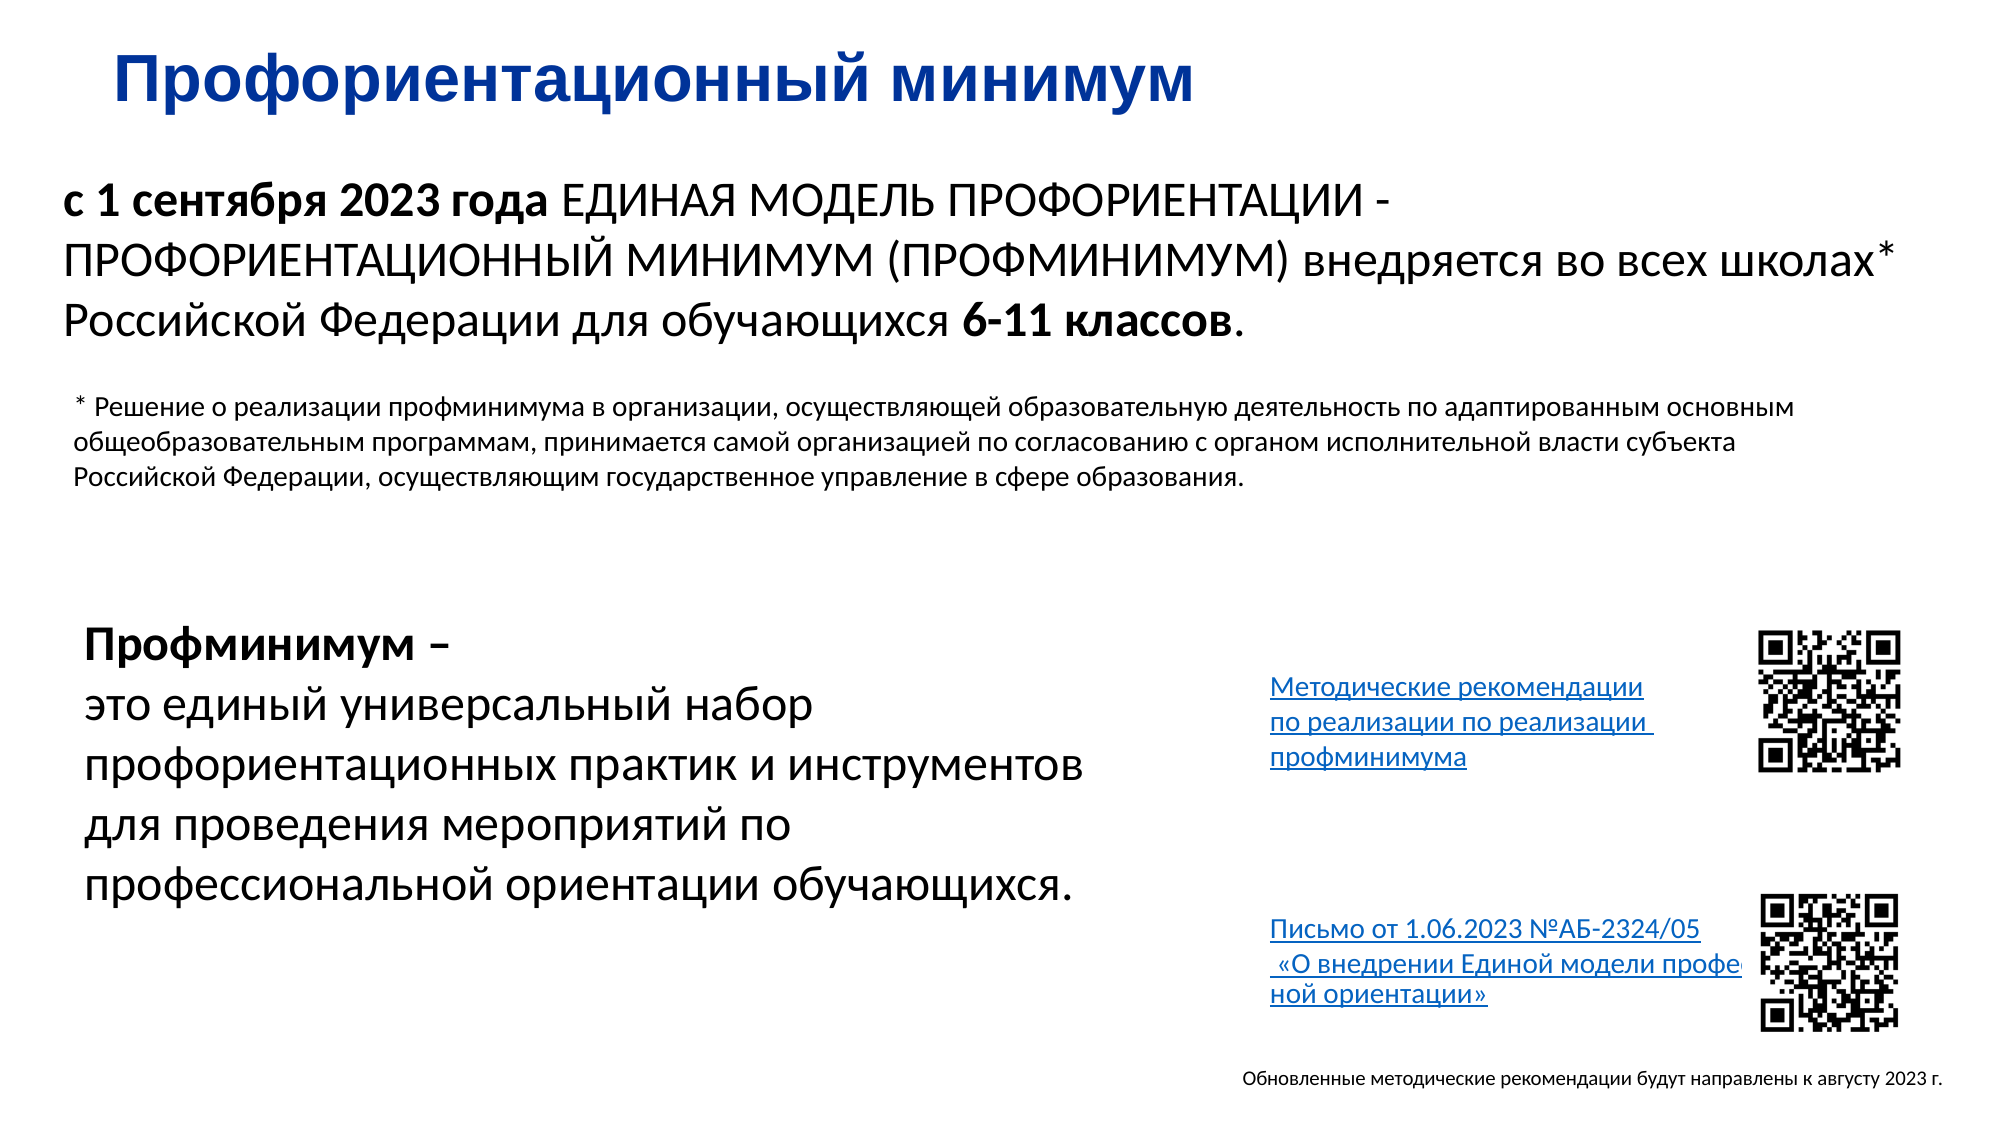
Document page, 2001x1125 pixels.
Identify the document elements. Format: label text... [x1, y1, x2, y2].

text_box с 1 сентября 2023 года ЕДИНАЯ МОДЕЛЬ ПРОФОРИЕНТАЦИИ - ПРОФОРИЕНТАЦИОННЫЙ МИНИМУМ (ПРОФМИНИМУМ) внедряется во всех школах* Российской Федерации для обучающихся 6-11 классов. [49, 158, 1917, 354]
text_box Обновленные методические рекомендации будут направлены к августу 2023 г. [1227, 1057, 1959, 1097]
text_box Письмо от 1.06.2023 №АБ-2324/05 «О внедрении Единой модели профессиональной ориентации» [1255, 902, 1742, 987]
text_box Профориентационный минимум [99, 27, 1212, 123]
text_box Методические рекомендации по реализации по реализации профминимума [1255, 659, 1739, 780]
picture [1742, 875, 1917, 1051]
text_box Профминимум – это единый универсальный набор профориентационных практик и инструментов для проведения мероприятий по профессиональной ориентации обучающихся. [69, 602, 1127, 918]
text_box * Решение о реализации профминимума в организации, осуществляющей образовательную деятельность по адаптированным основным общеобразовательным программам, принимается самой организацией по согласованию с органом исполнительной власти субъекта Российской Федерации, осуществляющим государственное управление в сфере образования. [58, 380, 1851, 500]
picture [1739, 611, 1920, 792]
